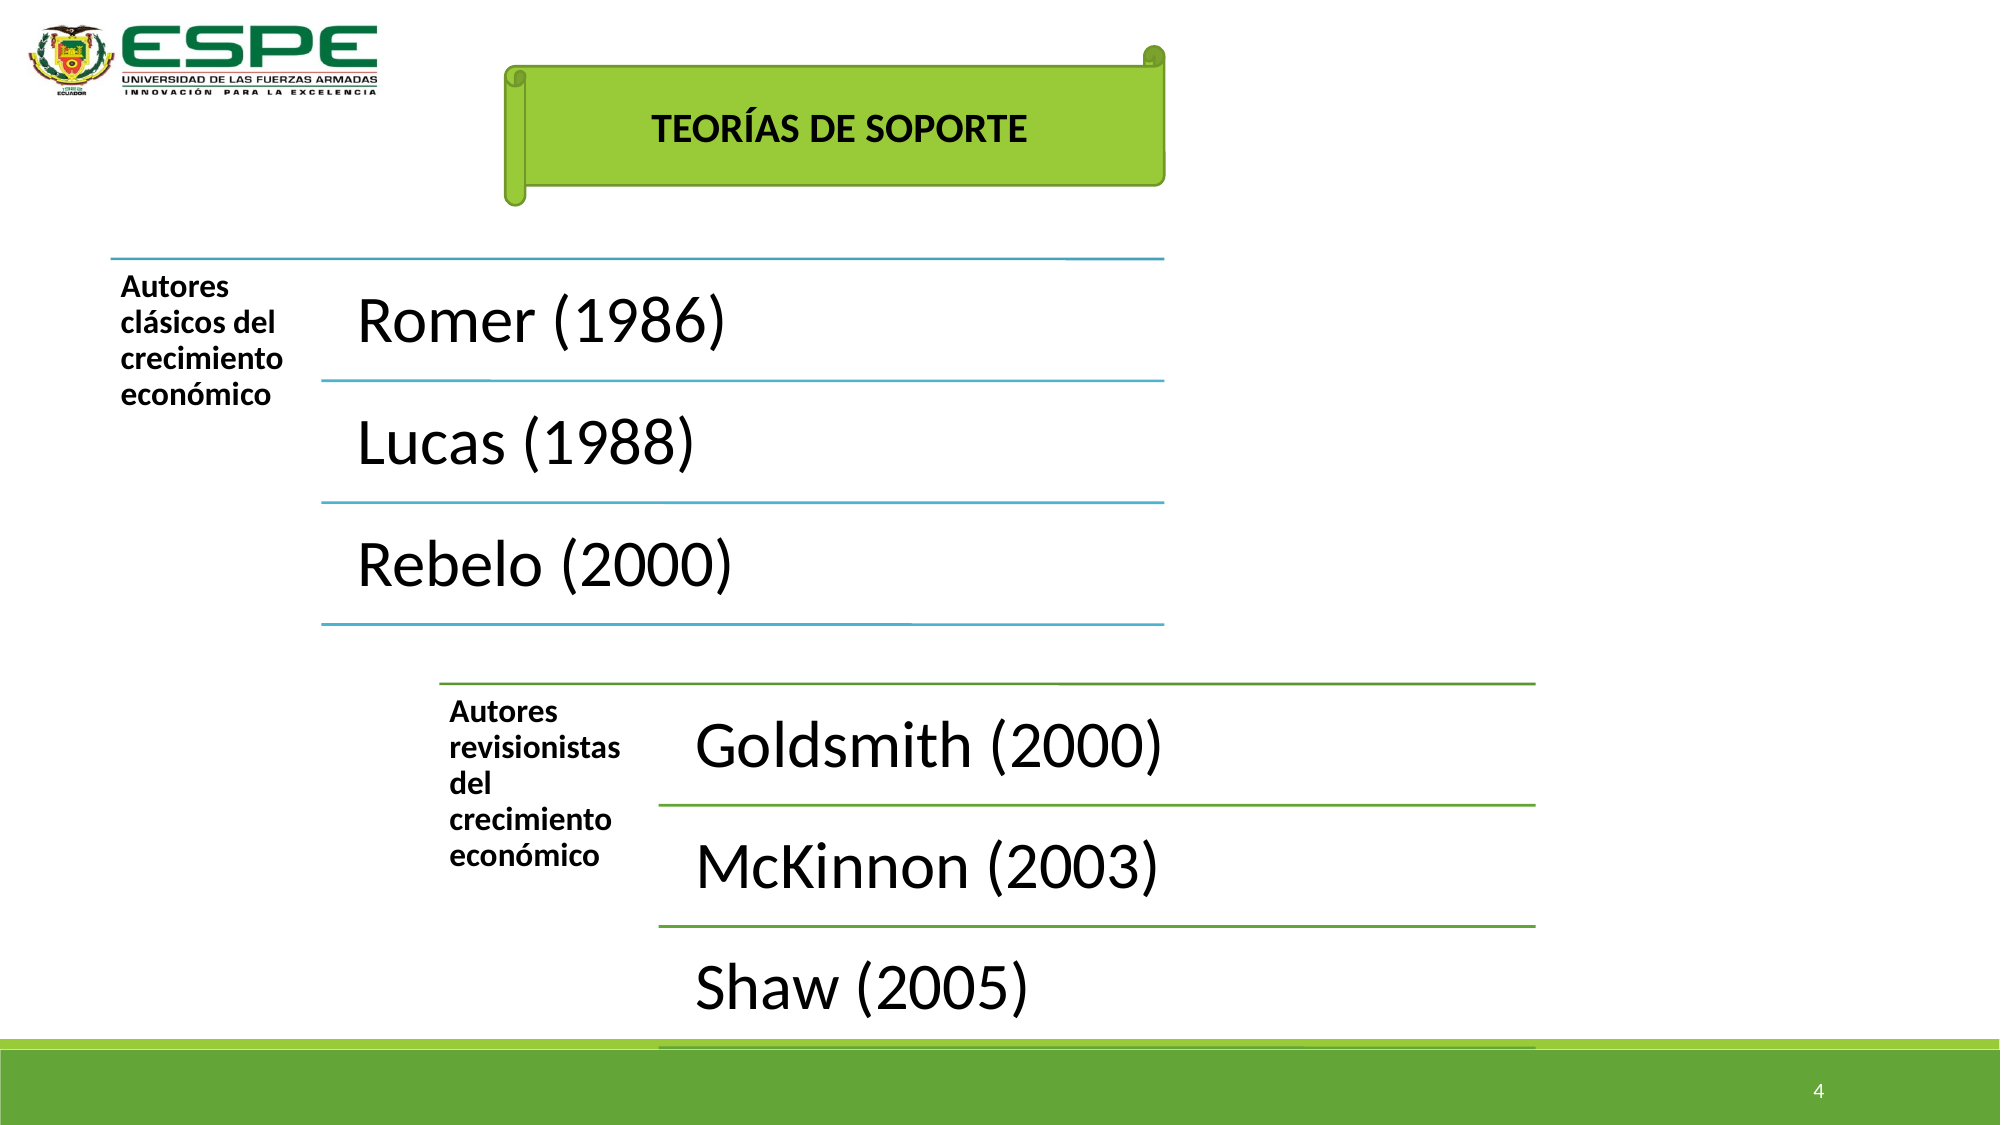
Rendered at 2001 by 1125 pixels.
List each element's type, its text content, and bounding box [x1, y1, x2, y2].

slide_number 4 [1624, 1059, 1840, 1120]
picture [25, 19, 385, 99]
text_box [110, 258, 1165, 631]
text_box TEORÍAS DE SOPORTE [503, 45, 1166, 207]
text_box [438, 683, 1537, 1055]
